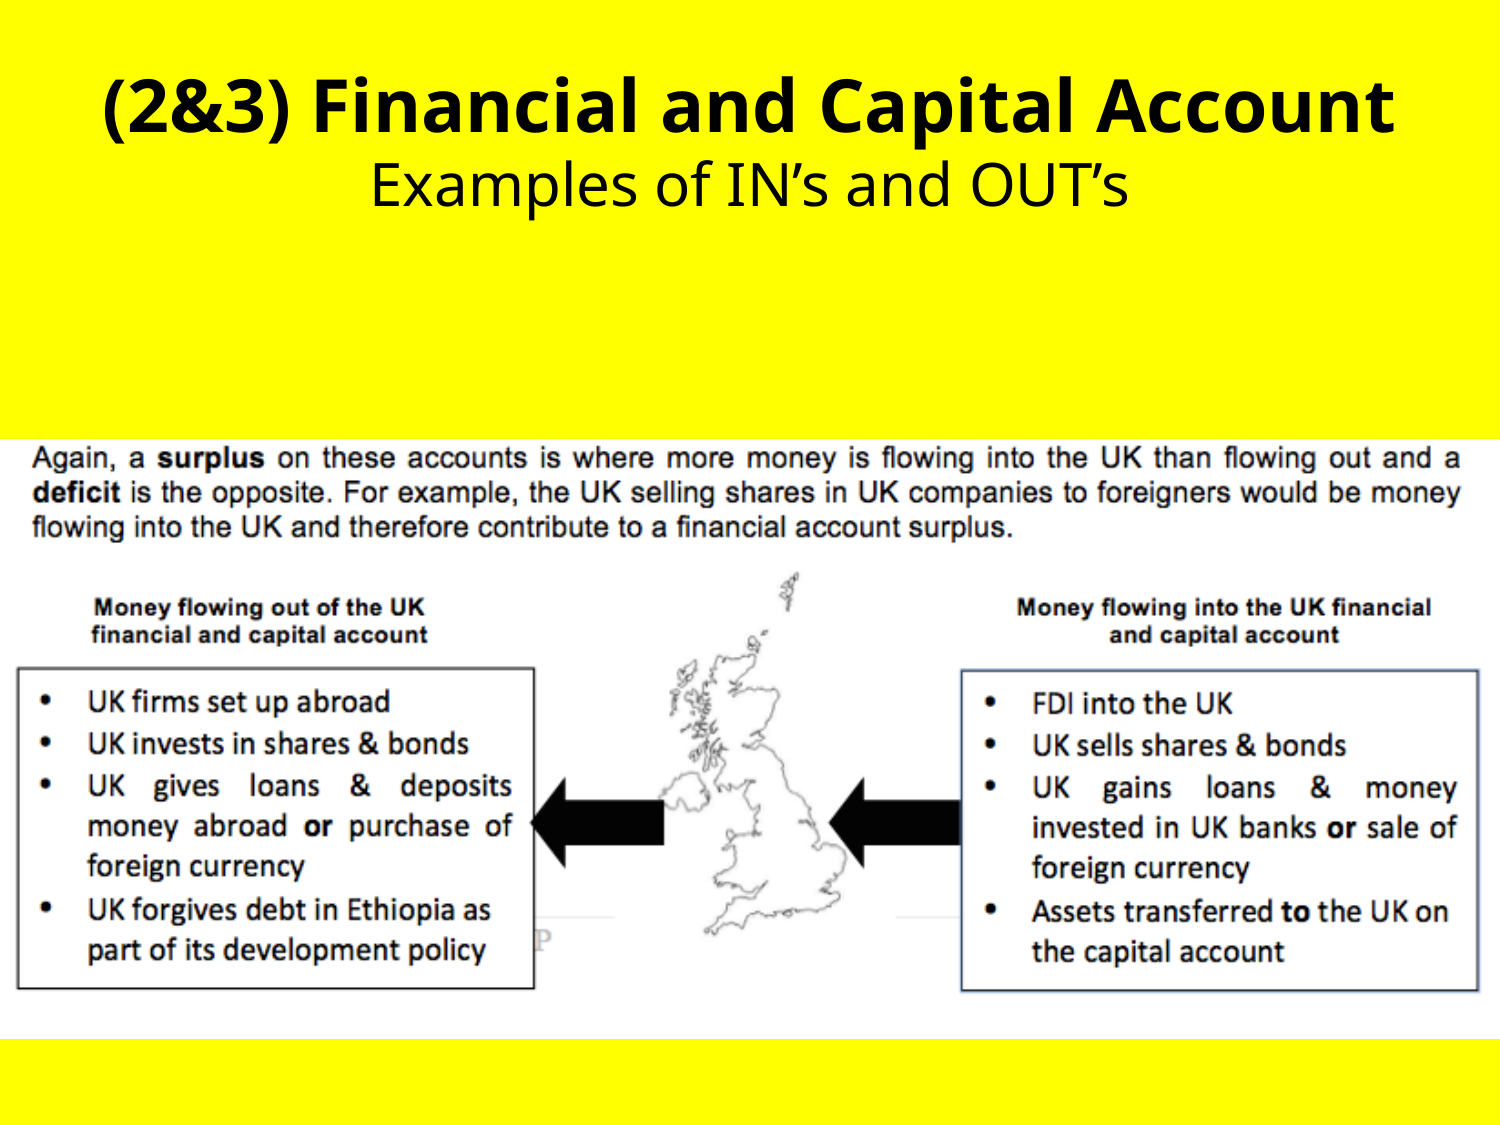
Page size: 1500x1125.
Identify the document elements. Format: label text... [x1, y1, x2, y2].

picture [0, 439, 1500, 1039]
title (2&3) Financial and Capital Account Examples of IN’s and OUT’s [75, 45, 1425, 233]
